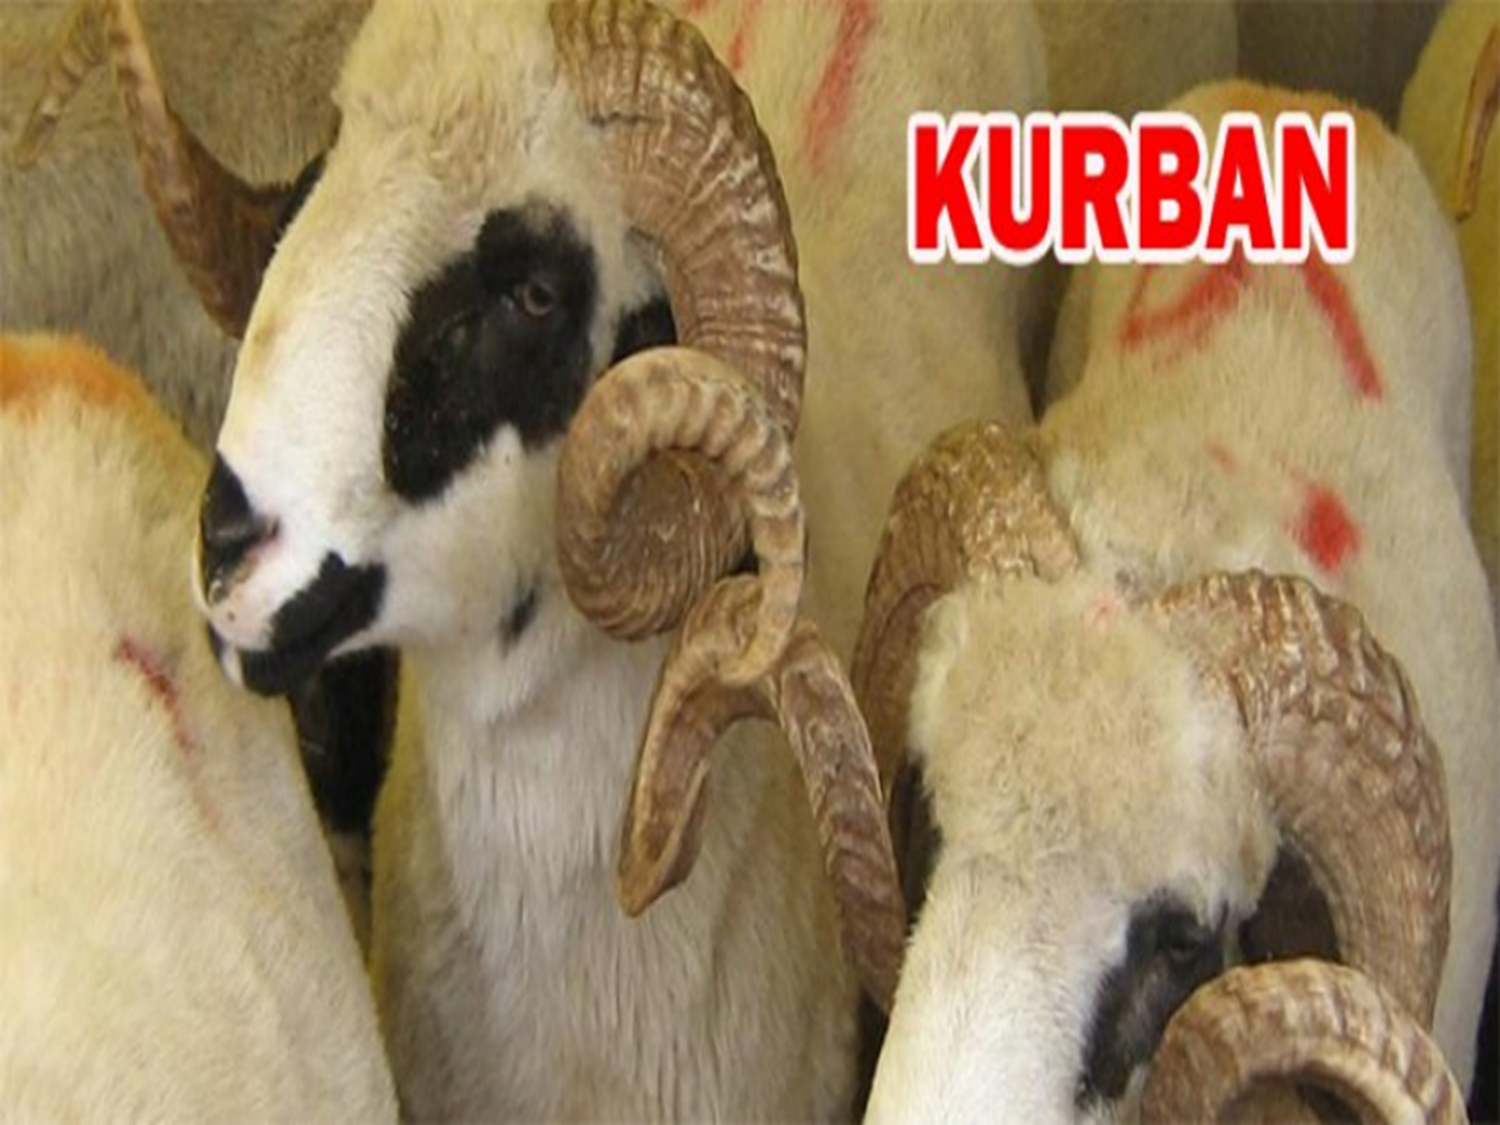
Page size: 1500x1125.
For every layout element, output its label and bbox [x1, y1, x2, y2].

list [0, 0, 1500, 1125]
